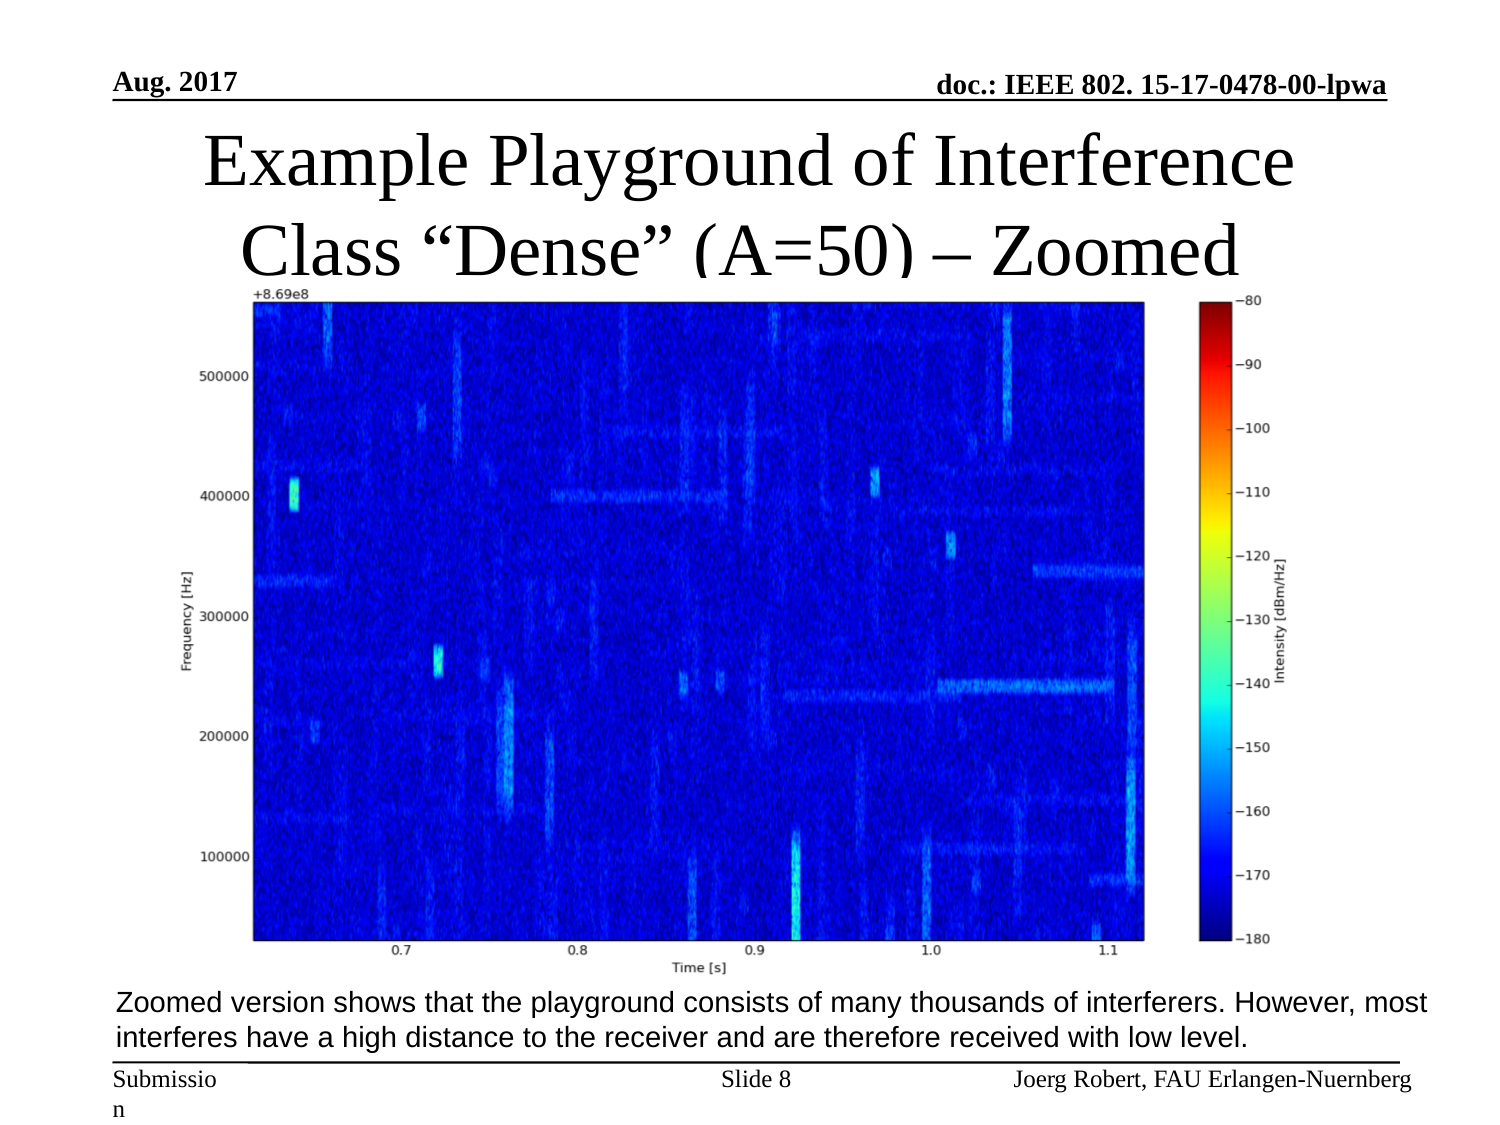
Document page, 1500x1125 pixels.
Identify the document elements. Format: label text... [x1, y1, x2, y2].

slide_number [112, 62, 375, 98]
footer Joerg Robert, FAU Erlangen-Nuernberg [900, 1062, 1413, 1093]
title Example Playground of Interference Class “Dense” (A=50) – Zoomed [112, 112, 1388, 288]
text_box Zoomed version shows that the playground consists of many thousands of interferers. However, most interferes have a high distance to the receiver and are therefore received with low level. [101, 975, 1445, 1061]
slide_number Slide 8 [712, 1062, 800, 1093]
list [170, 278, 1306, 985]
